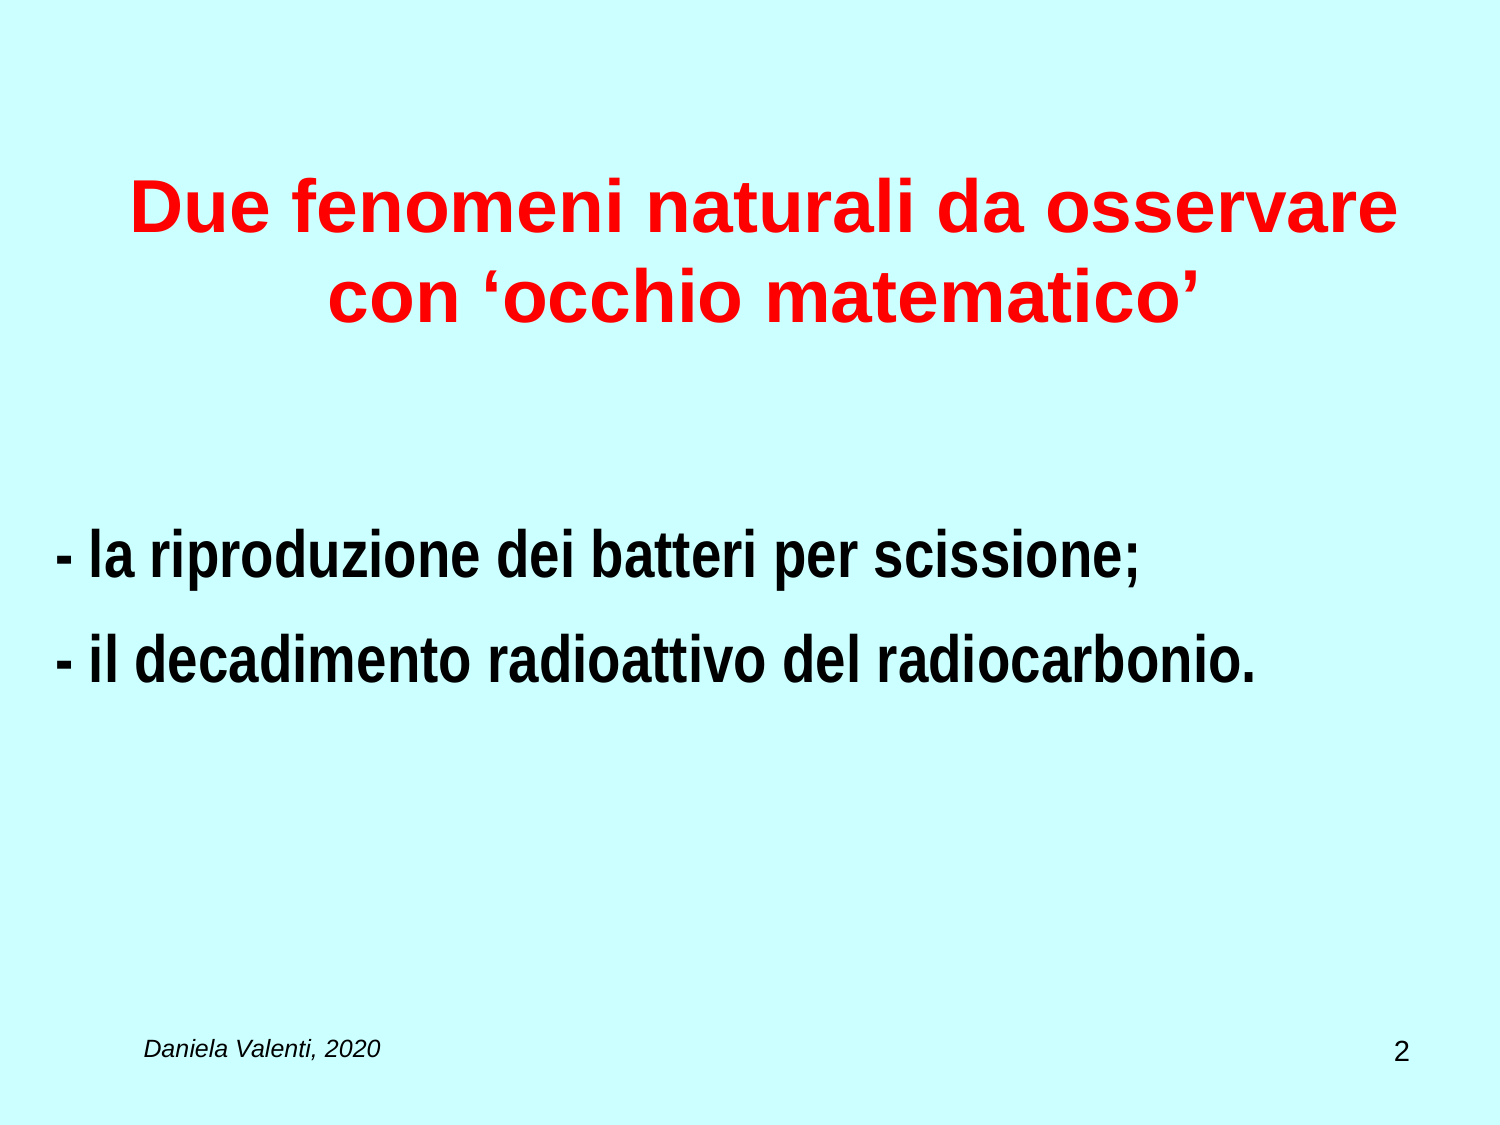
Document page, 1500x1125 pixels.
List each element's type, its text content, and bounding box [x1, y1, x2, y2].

title Due fenomeni naturali da osservare con ‘occhio matematico’ [79, 166, 1451, 329]
text_box - la riproduzione dei batteri per scissione; - il decadimento radioattivo del radiocarbonio. [40, 503, 1366, 704]
slide_number 2 [1074, 1024, 1426, 1103]
footer Daniela Valenti, 2020 [24, 1024, 501, 1104]
